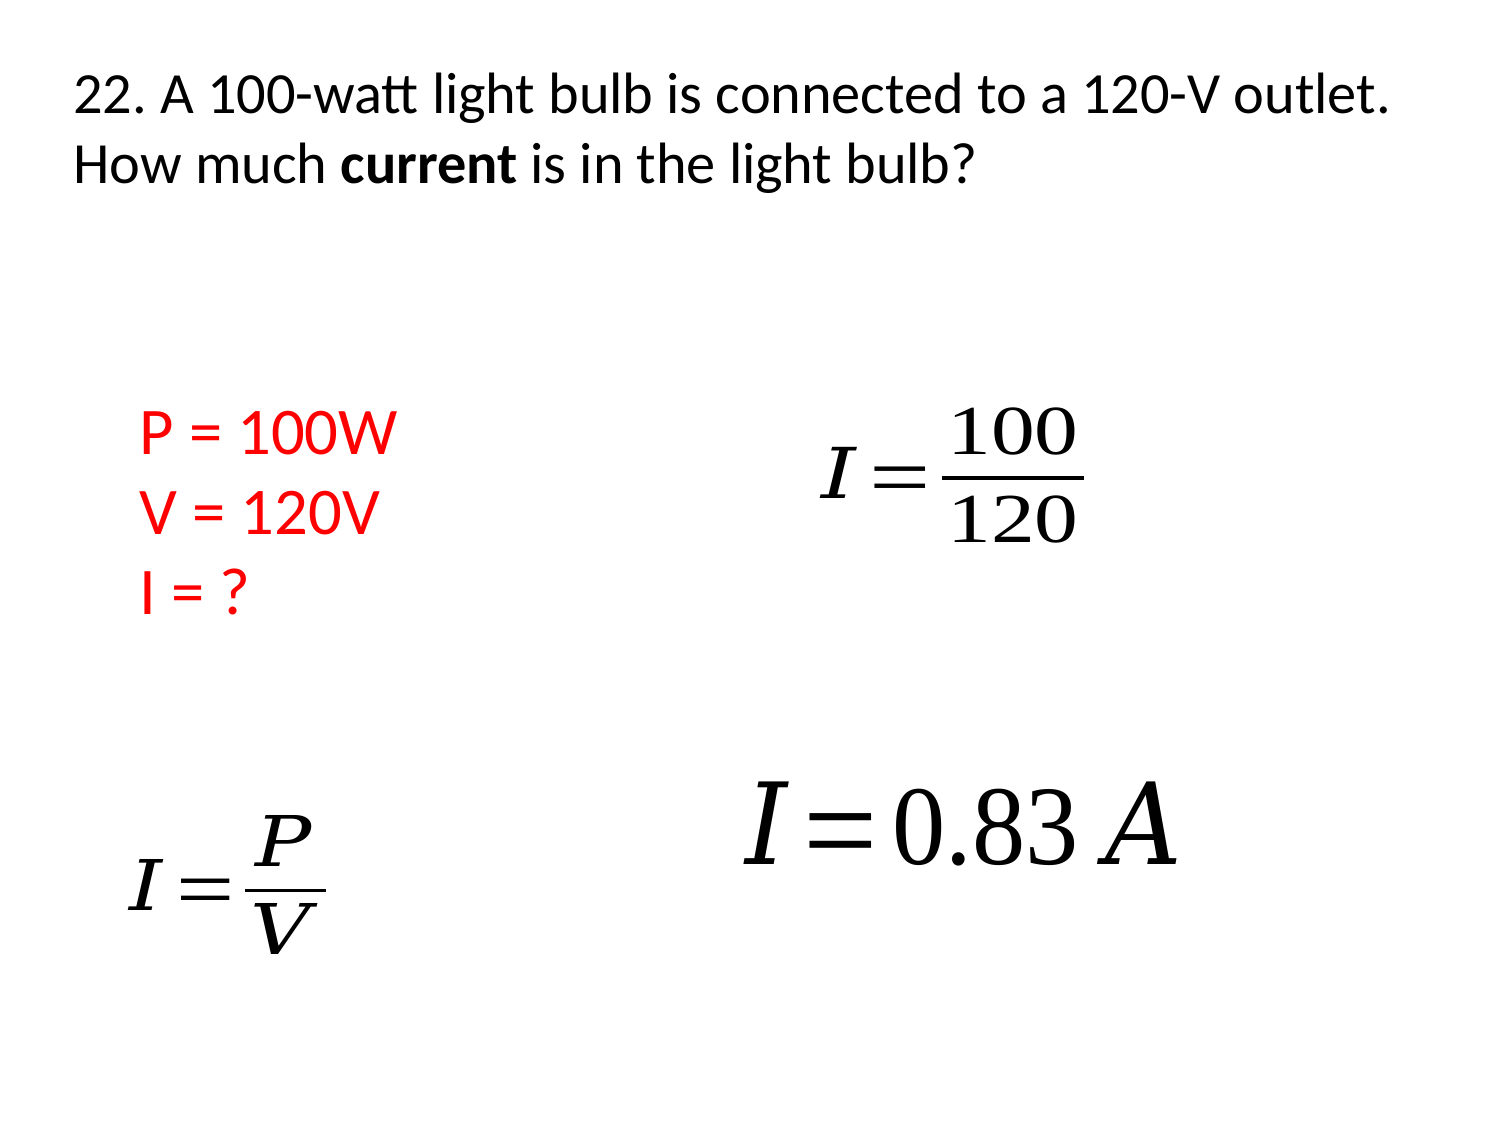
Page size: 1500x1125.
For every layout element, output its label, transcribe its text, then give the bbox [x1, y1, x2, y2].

text_box P = 100W V = 120V I = ? [124, 380, 553, 636]
text_box 22. A 100-watt light bulb is connected to a 120-V outlet. How much current is in the light bulb? [58, 48, 1443, 273]
